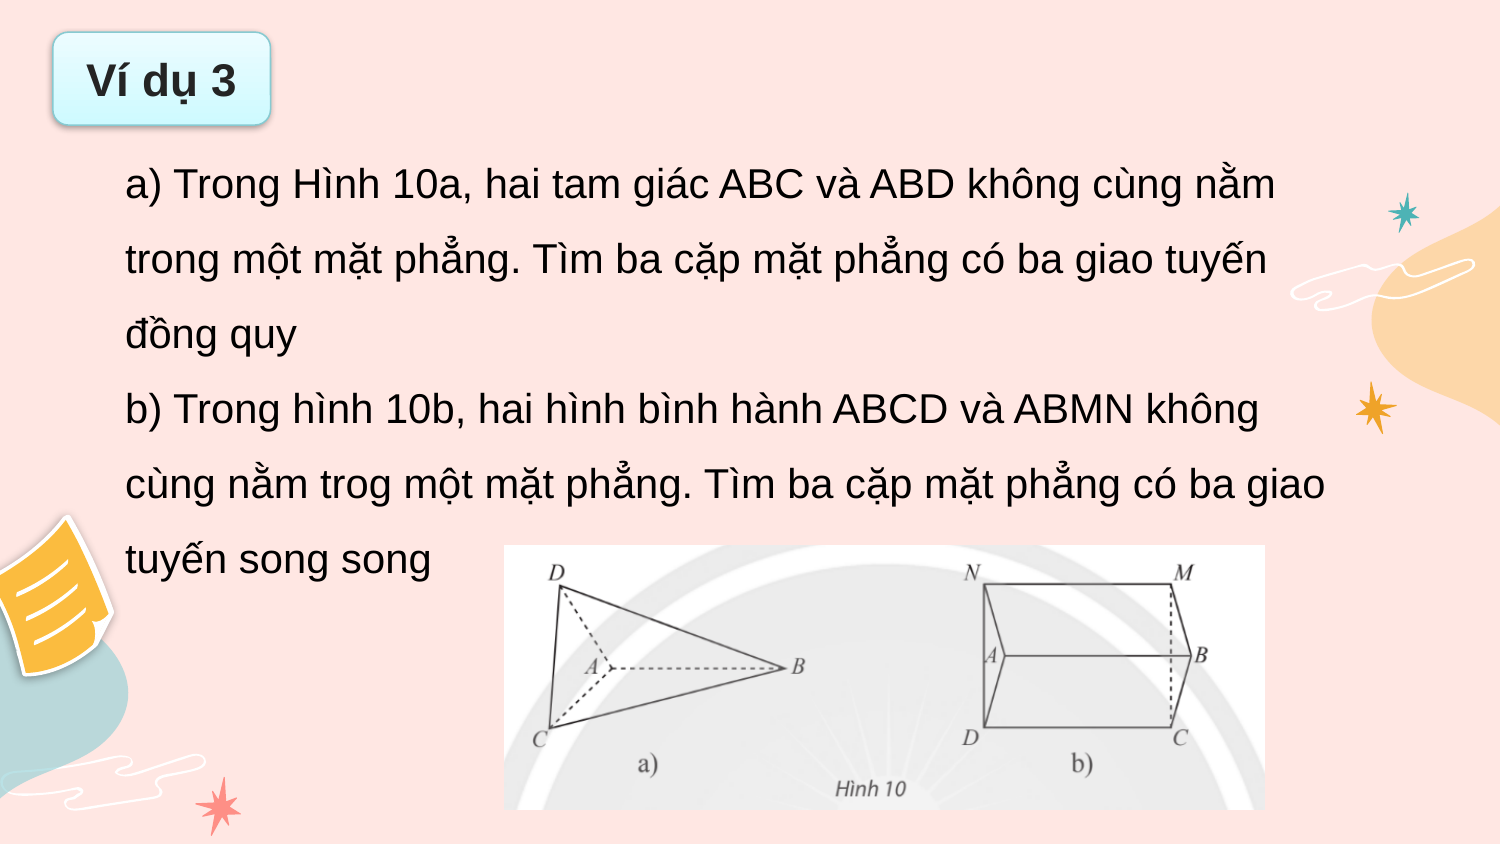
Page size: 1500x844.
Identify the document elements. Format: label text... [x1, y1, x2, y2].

text_box [1356, 381, 1397, 435]
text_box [0, 538, 127, 665]
picture [503, 545, 1265, 810]
text_box a) Trong Hình 10a, hai tam giác ABC và ABD không cùng nằm trong một mặt phẳng. Tìm ba cặp mặt phẳng có ba giao tuyến đồng quy b) Trong hình 10b, hai hình bình hành ABCD và ABMN không cùng nằm trog một mặt phẳng. Tìm ba cặp mặt phẳng có ba giao tuyến song song [110, 124, 1351, 590]
text_box [1290, 258, 1476, 312]
text_box Ví dụ 3 [52, 31, 272, 126]
